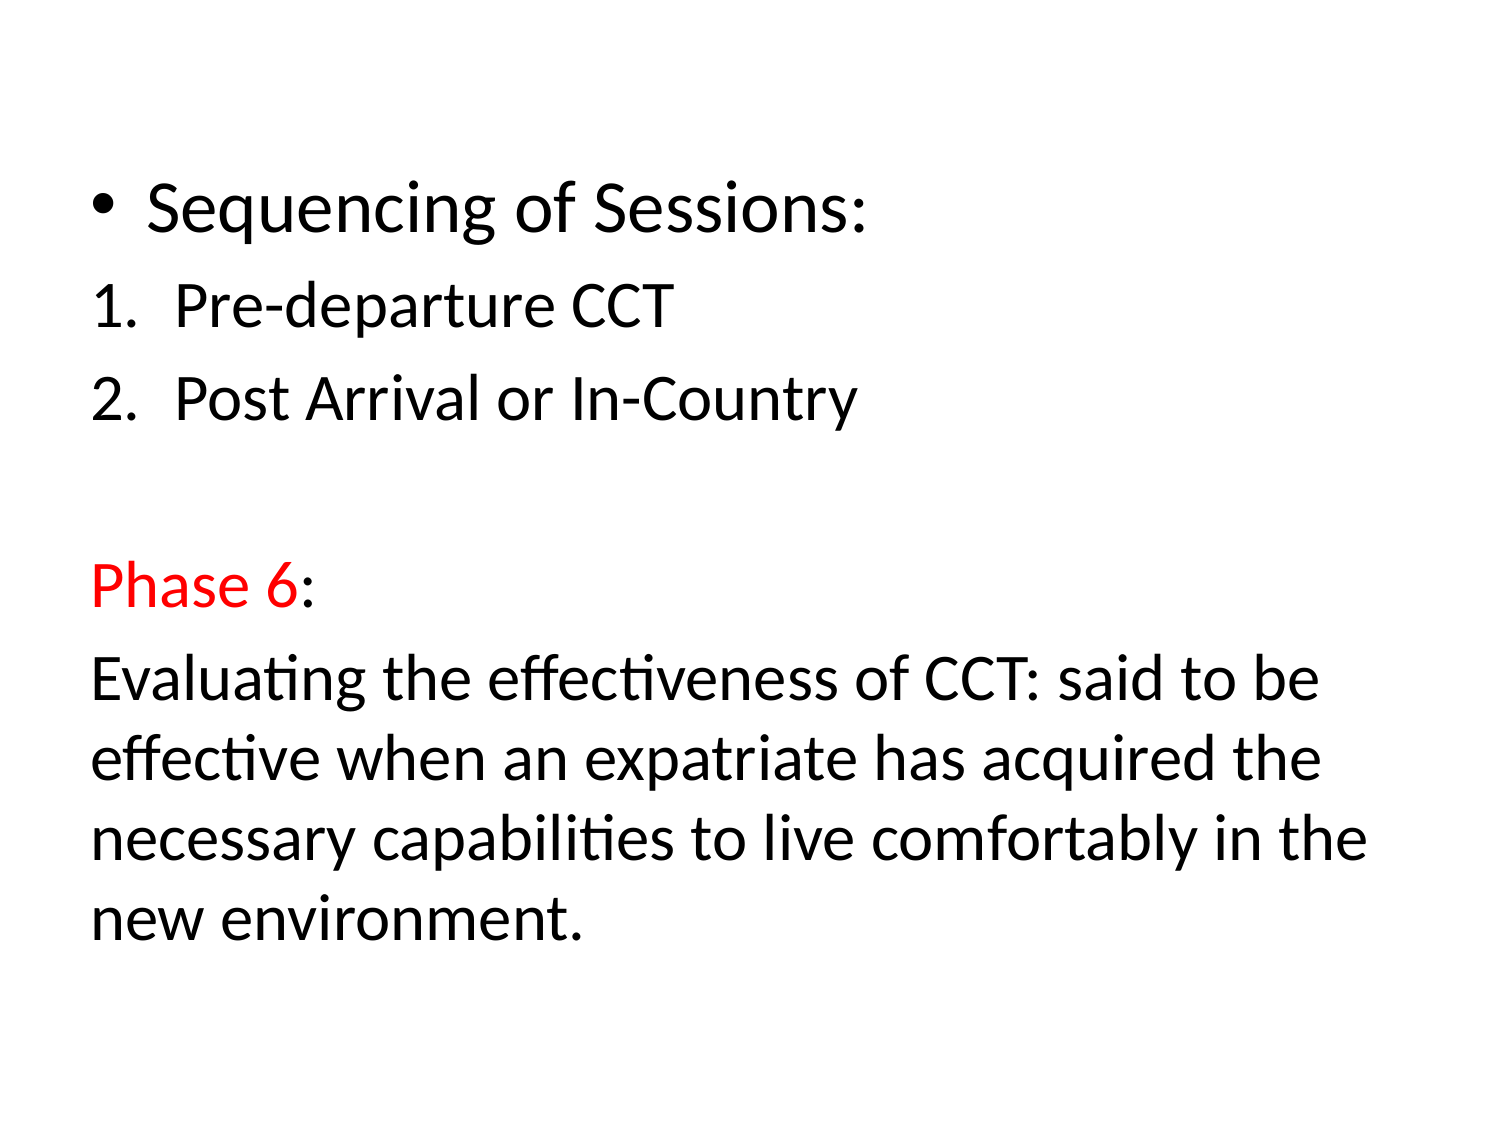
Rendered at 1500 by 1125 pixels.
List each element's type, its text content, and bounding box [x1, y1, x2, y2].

list Sequencing of Sessions: Pre-departure CCT Post Arrival or In-Country Phase 6: Evaluating the effectiveness of CCT: said to be effective when an expatriate has acquired the necessary capabilities to live comfortably in the new environment. [75, 149, 1425, 1005]
